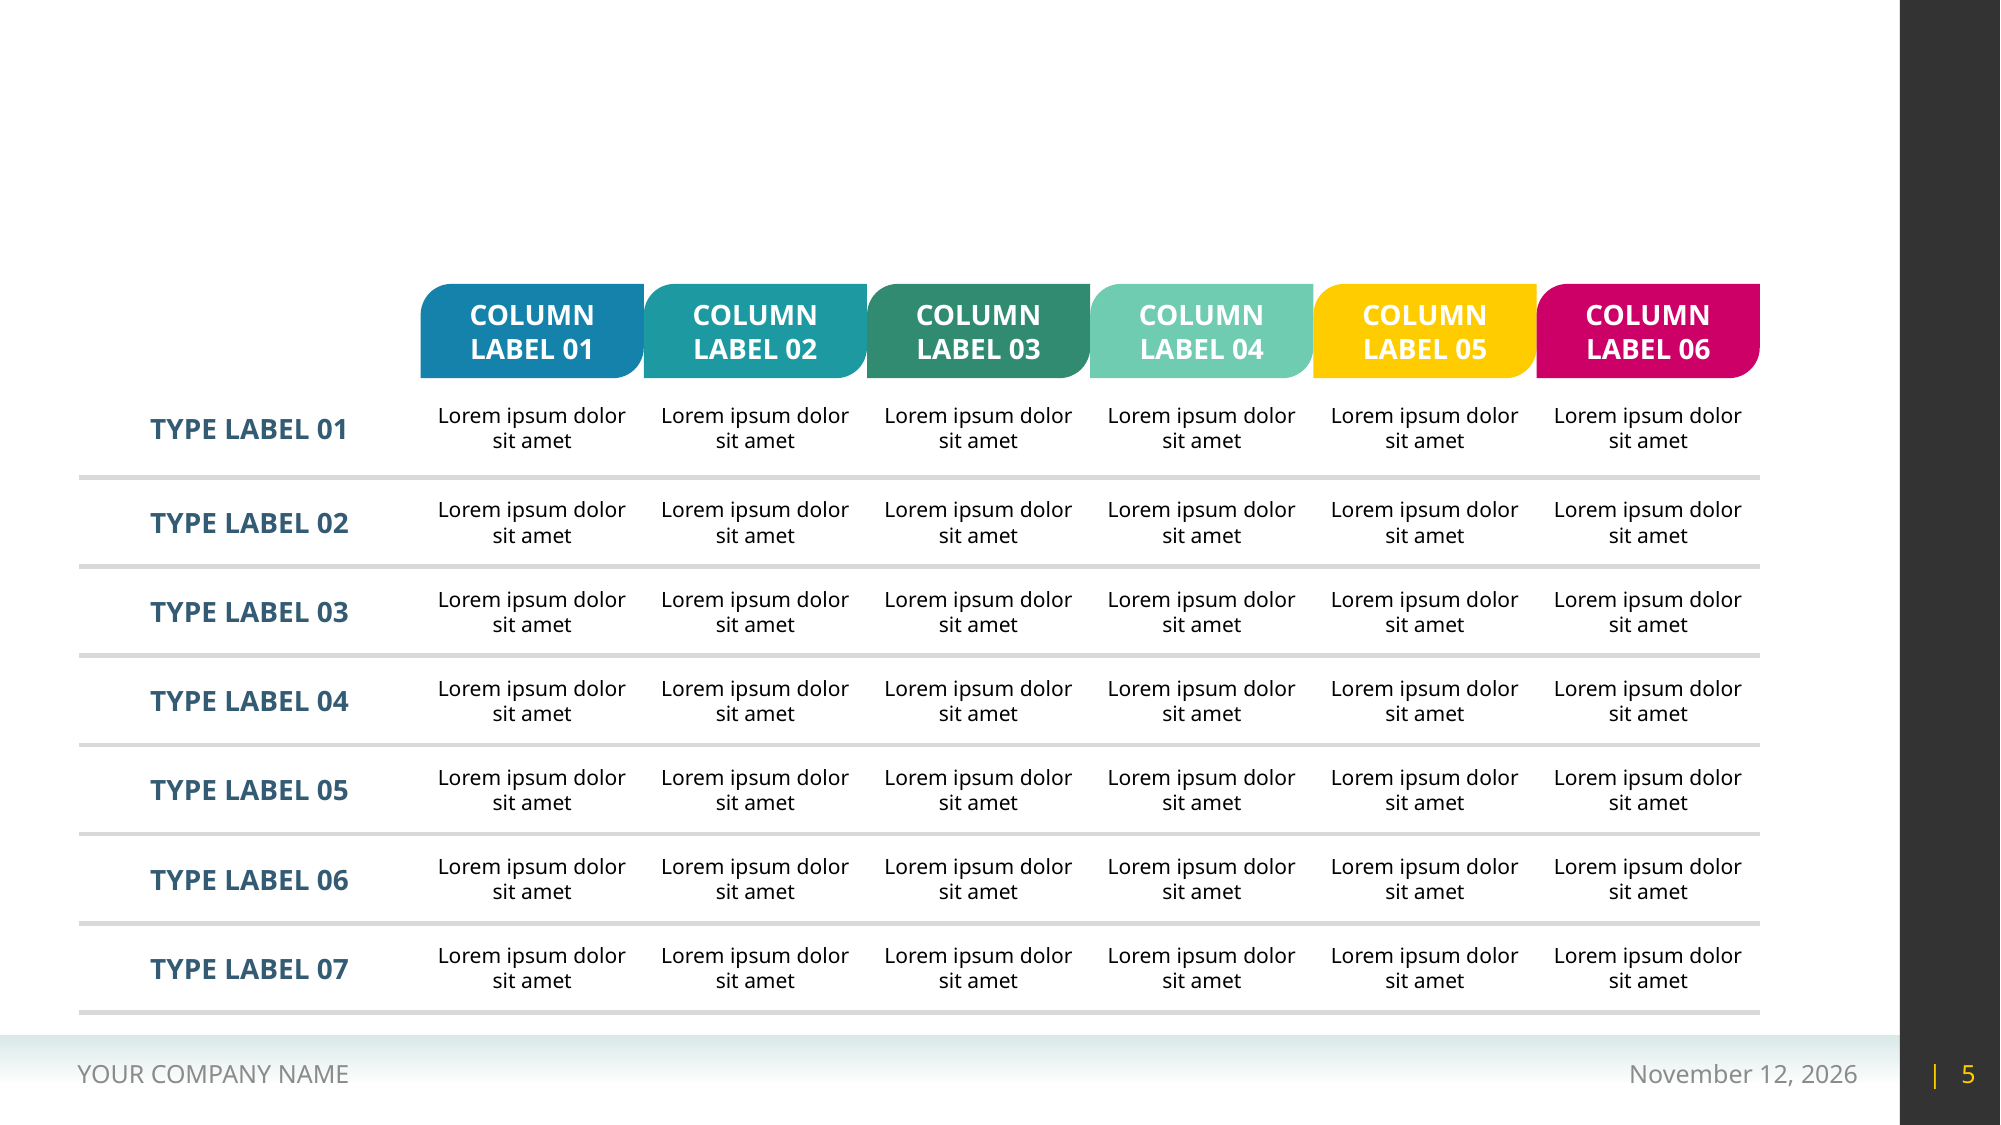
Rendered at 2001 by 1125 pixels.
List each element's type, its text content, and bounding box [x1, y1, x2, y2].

text_box Lorem ipsum dolor sit amet [1100, 493, 1303, 551]
text_box Lorem ipsum dolor sit amet [1323, 582, 1527, 640]
text_box Lorem ipsum dolor sit amet [1323, 939, 1527, 997]
footer YOUR COMPANY NAME [62, 1046, 798, 1106]
text_box Lorem ipsum dolor sit amet [1100, 672, 1303, 729]
text_box Lorem ipsum dolor sit amet [1100, 399, 1303, 457]
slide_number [1365, 1046, 1874, 1106]
text_box Lorem ipsum dolor sit amet [1100, 761, 1303, 818]
text_box Lorem ipsum dolor sit amet [1547, 493, 1750, 551]
text_box Lorem ipsum dolor sit amet [1547, 399, 1750, 457]
text_box Lorem ipsum dolor sit amet [1547, 939, 1750, 997]
text_box TYPE LABEL 03 [135, 587, 364, 636]
text_box Lorem ipsum dolor sit amet [431, 672, 634, 729]
text_box Lorem ipsum dolor sit amet [1323, 493, 1527, 551]
text_box Lorem ipsum dolor sit amet [1100, 939, 1303, 997]
text_box Lorem ipsum dolor sit amet [431, 850, 634, 907]
text_box Lorem ipsum dolor sit amet [877, 939, 1080, 997]
text_box TYPE LABEL 02 [135, 497, 364, 547]
text_box [1312, 282, 1538, 380]
text_box Lorem ipsum dolor sit amet [1100, 582, 1303, 640]
text_box Lorem ipsum dolor sit amet [654, 399, 857, 457]
text_box [866, 282, 1092, 380]
text_box COLUMN LABEL 01 [438, 290, 626, 372]
text_box Lorem ipsum dolor sit amet [654, 850, 857, 907]
text_box Lorem ipsum dolor sit amet [431, 493, 634, 551]
text_box Lorem ipsum dolor sit amet [1323, 399, 1527, 457]
text_box Lorem ipsum dolor sit amet [877, 582, 1080, 640]
text_box [1089, 282, 1315, 380]
text_box [1535, 282, 1761, 380]
text_box Lorem ipsum dolor sit amet [877, 493, 1080, 551]
text_box Lorem ipsum dolor sit amet [654, 939, 857, 997]
text_box Lorem ipsum dolor sit amet [654, 582, 857, 640]
text_box [642, 282, 869, 380]
text_box TYPE LABEL 06 [135, 854, 364, 903]
text_box [419, 282, 645, 380]
text_box Lorem ipsum dolor sit amet [431, 582, 634, 640]
text_box Lorem ipsum dolor sit amet [431, 761, 634, 818]
text_box Lorem ipsum dolor sit amet [654, 761, 857, 818]
text_box Lorem ipsum dolor sit amet [654, 672, 857, 729]
text_box COLUMN LABEL 05 [1331, 290, 1519, 372]
text_box TYPE LABEL 04 [135, 676, 364, 725]
text_box Lorem ipsum dolor sit amet [1547, 672, 1750, 729]
slide_number | 5 [1890, 1046, 1991, 1106]
text_box TYPE LABEL 01 [135, 403, 364, 452]
text_box Lorem ipsum dolor sit amet [431, 939, 634, 997]
text_box Lorem ipsum dolor sit amet [1323, 850, 1527, 907]
text_box Lorem ipsum dolor sit amet [1323, 761, 1527, 818]
text_box Lorem ipsum dolor sit amet [877, 850, 1080, 907]
text_box Lorem ipsum dolor sit amet [1547, 850, 1750, 907]
text_box COLUMN LABEL 03 [885, 290, 1073, 372]
text_box COLUMN LABEL 04 [1108, 290, 1296, 372]
text_box Lorem ipsum dolor sit amet [1547, 761, 1750, 818]
text_box Lorem ipsum dolor sit amet [1323, 672, 1527, 729]
text_box Lorem ipsum dolor sit amet [877, 761, 1080, 818]
text_box Lorem ipsum dolor sit amet [431, 399, 634, 457]
text_box Lorem ipsum dolor sit amet [654, 493, 857, 551]
text_box COLUMN LABEL 06 [1554, 290, 1742, 372]
text_box Lorem ipsum dolor sit amet [877, 672, 1080, 729]
text_box Lorem ipsum dolor sit amet [877, 399, 1080, 457]
text_box Lorem ipsum dolor sit amet [1100, 850, 1303, 907]
text_box Lorem ipsum dolor sit amet [1547, 582, 1750, 640]
text_box COLUMN LABEL 02 [661, 290, 849, 372]
text_box TYPE LABEL 05 [135, 765, 364, 814]
text_box TYPE LABEL 07 [135, 943, 364, 993]
